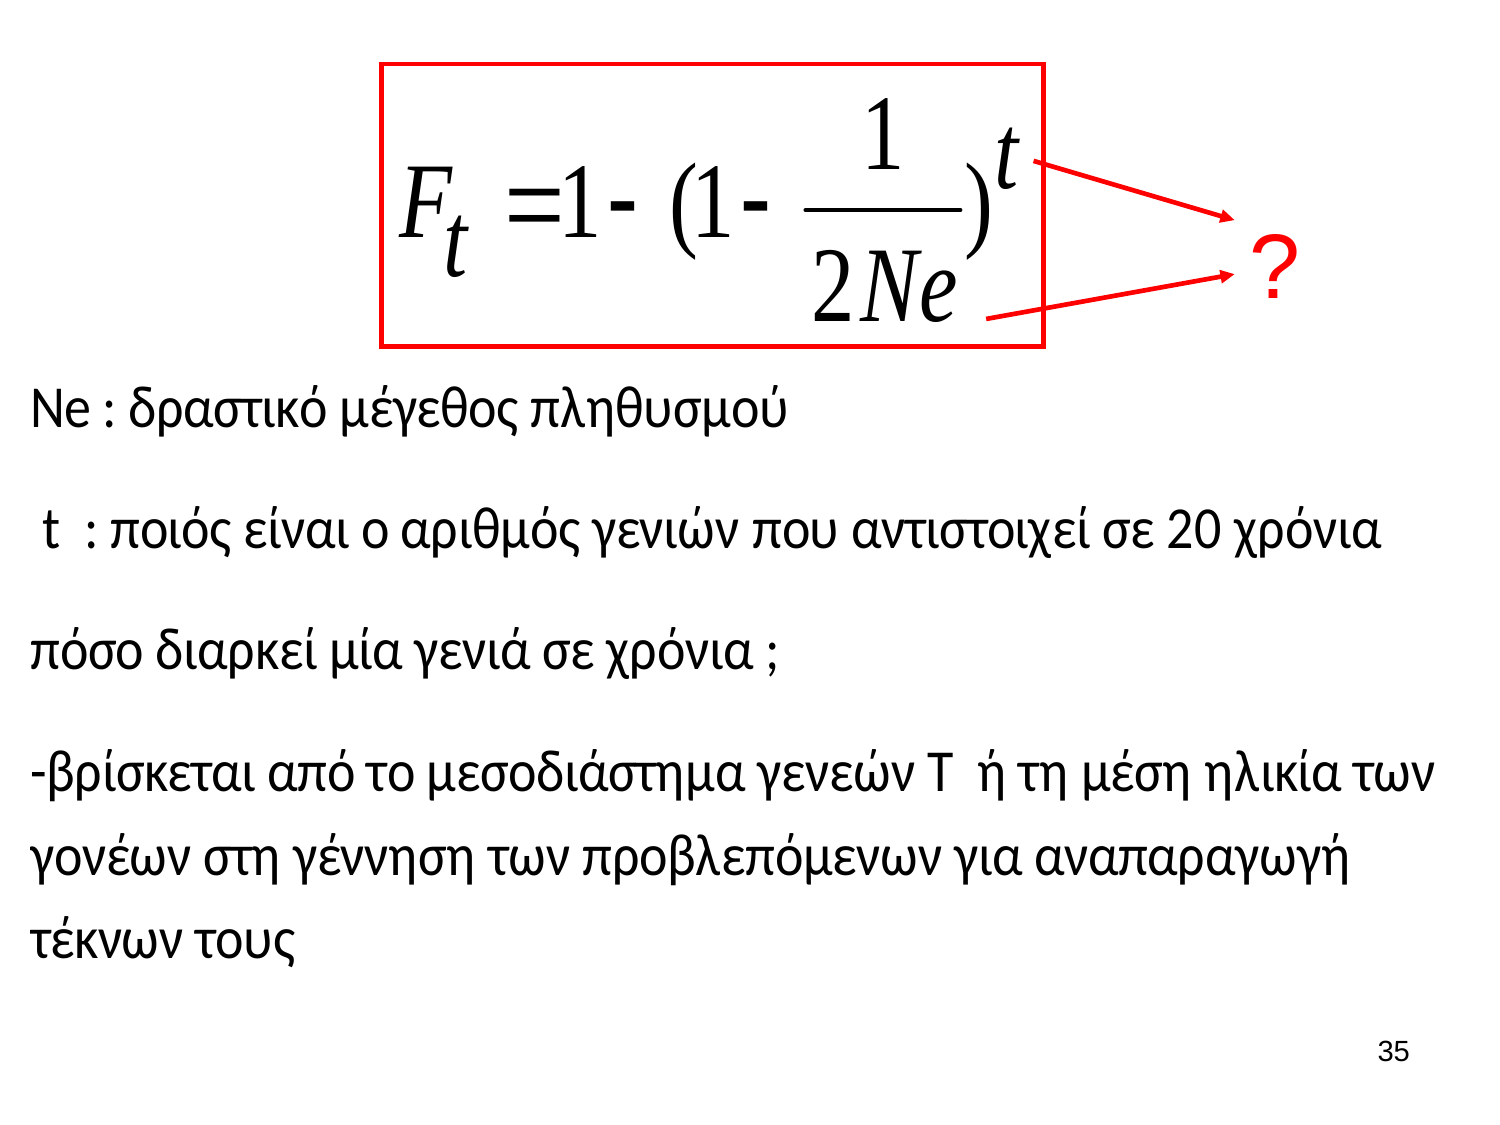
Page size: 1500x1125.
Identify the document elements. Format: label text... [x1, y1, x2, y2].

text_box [985, 273, 1235, 320]
text_box ? [1234, 199, 1347, 325]
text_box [30, 381, 1465, 1034]
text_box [1033, 160, 1235, 221]
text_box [383, 66, 1042, 345]
slide_number 35 [1074, 1041, 1425, 1103]
